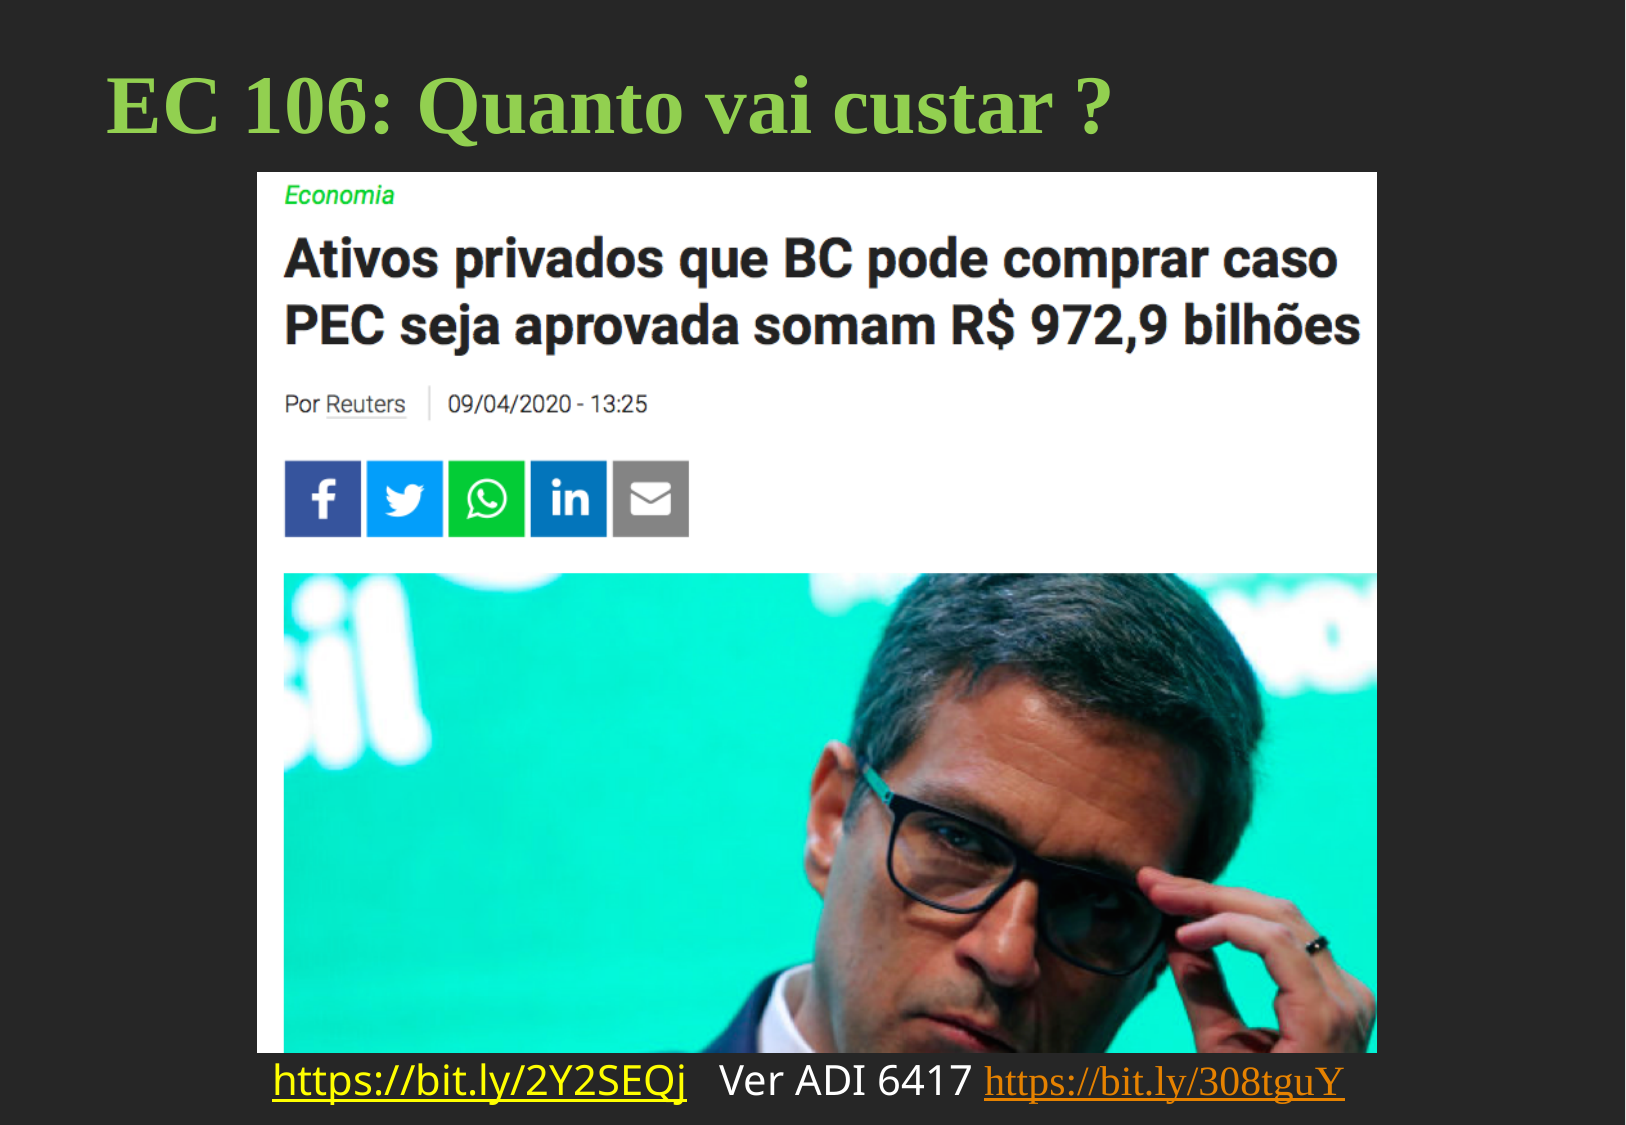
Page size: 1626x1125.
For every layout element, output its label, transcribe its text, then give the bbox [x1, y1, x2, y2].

text_box EC 106: Quanto vai custar ? [91, 42, 1344, 158]
text_box https://bit.ly/2Y2SEQj Ver ADI 6417 https://bit.ly/308tguY [257, 1055, 1380, 1125]
picture [257, 172, 1377, 1054]
